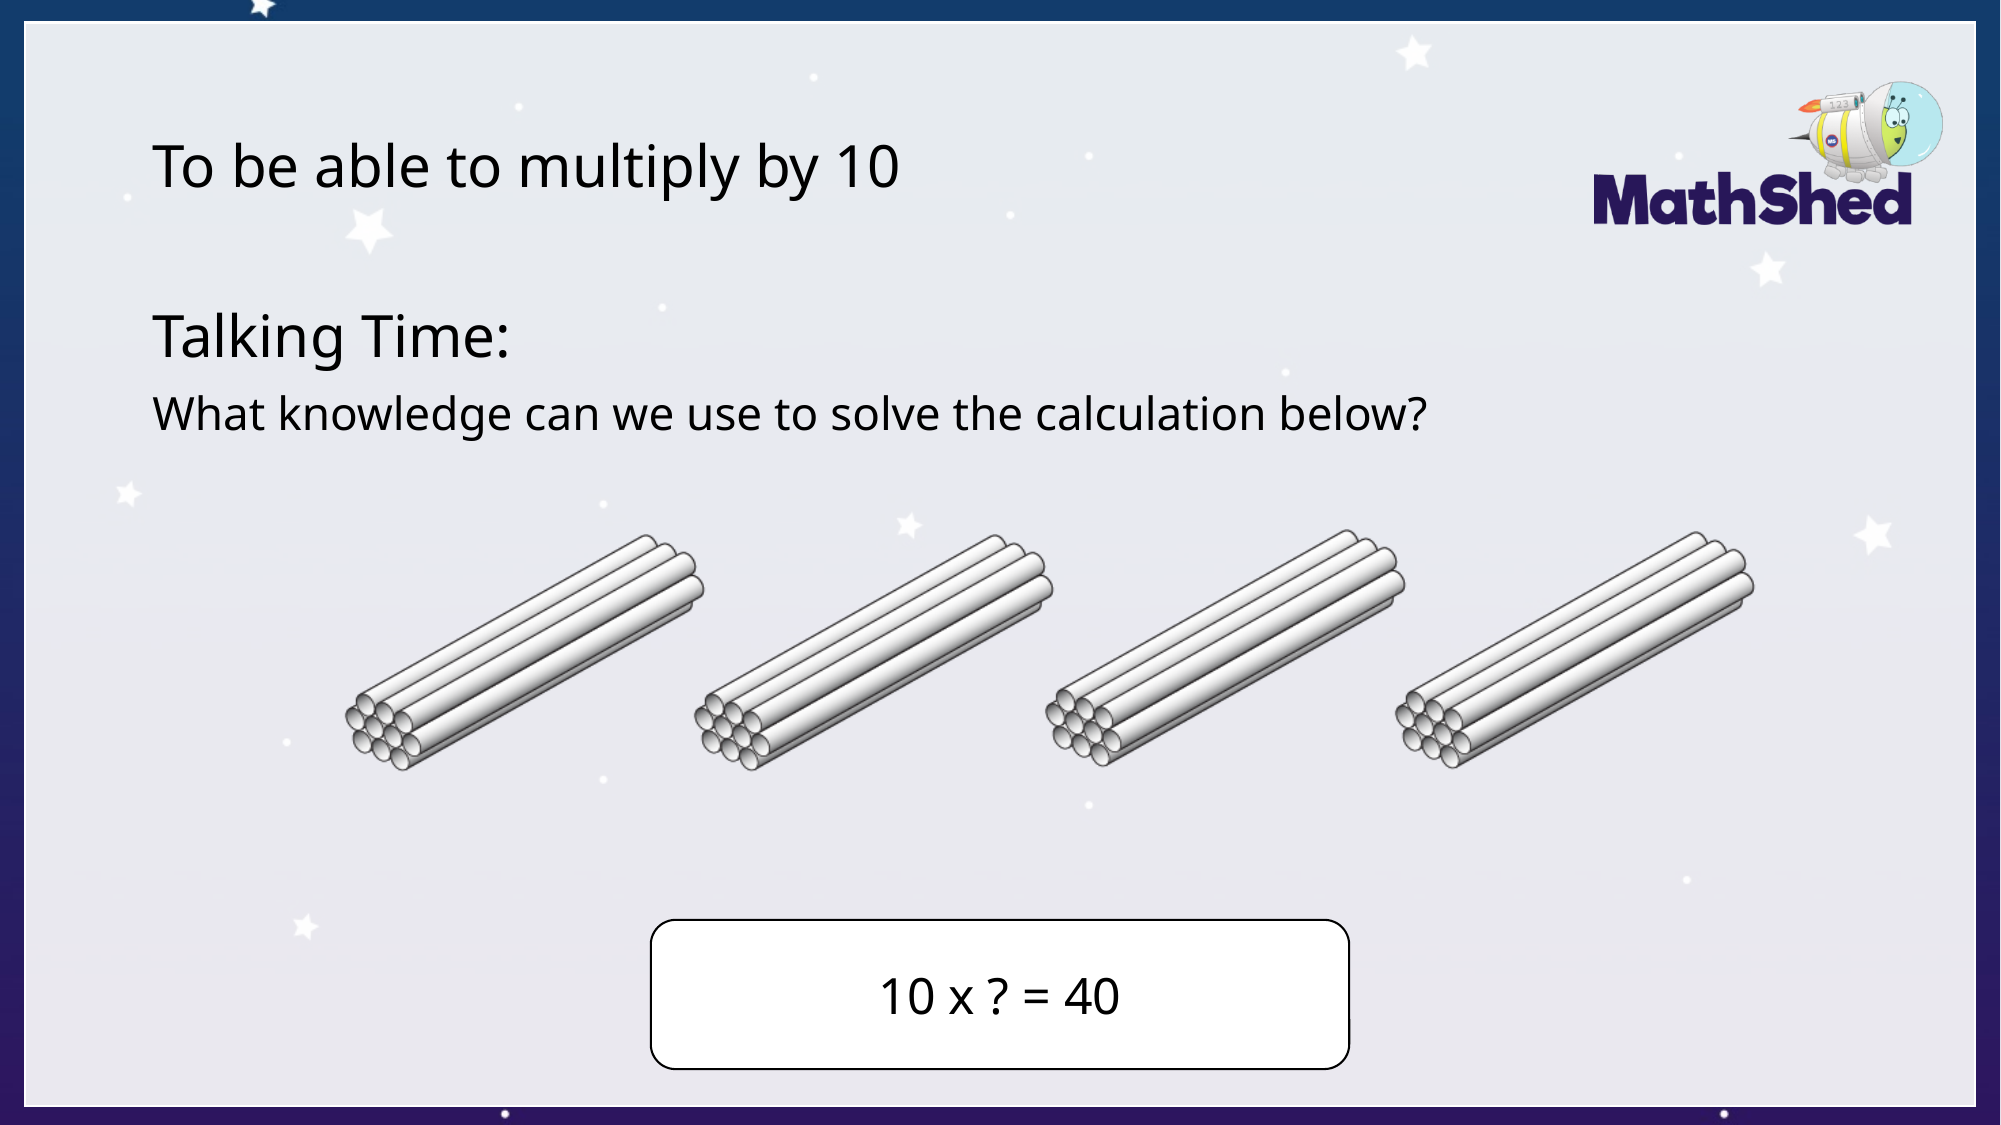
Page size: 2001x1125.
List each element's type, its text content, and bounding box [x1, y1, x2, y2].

picture [0, 0, 2001, 1125]
text_box 10 x ? = 40 [649, 918, 1351, 1071]
title To be able to multiply by 10 [137, 59, 1578, 278]
list Talking Time: What knowledge can we use to solve the calculation below? [137, 299, 1863, 1014]
